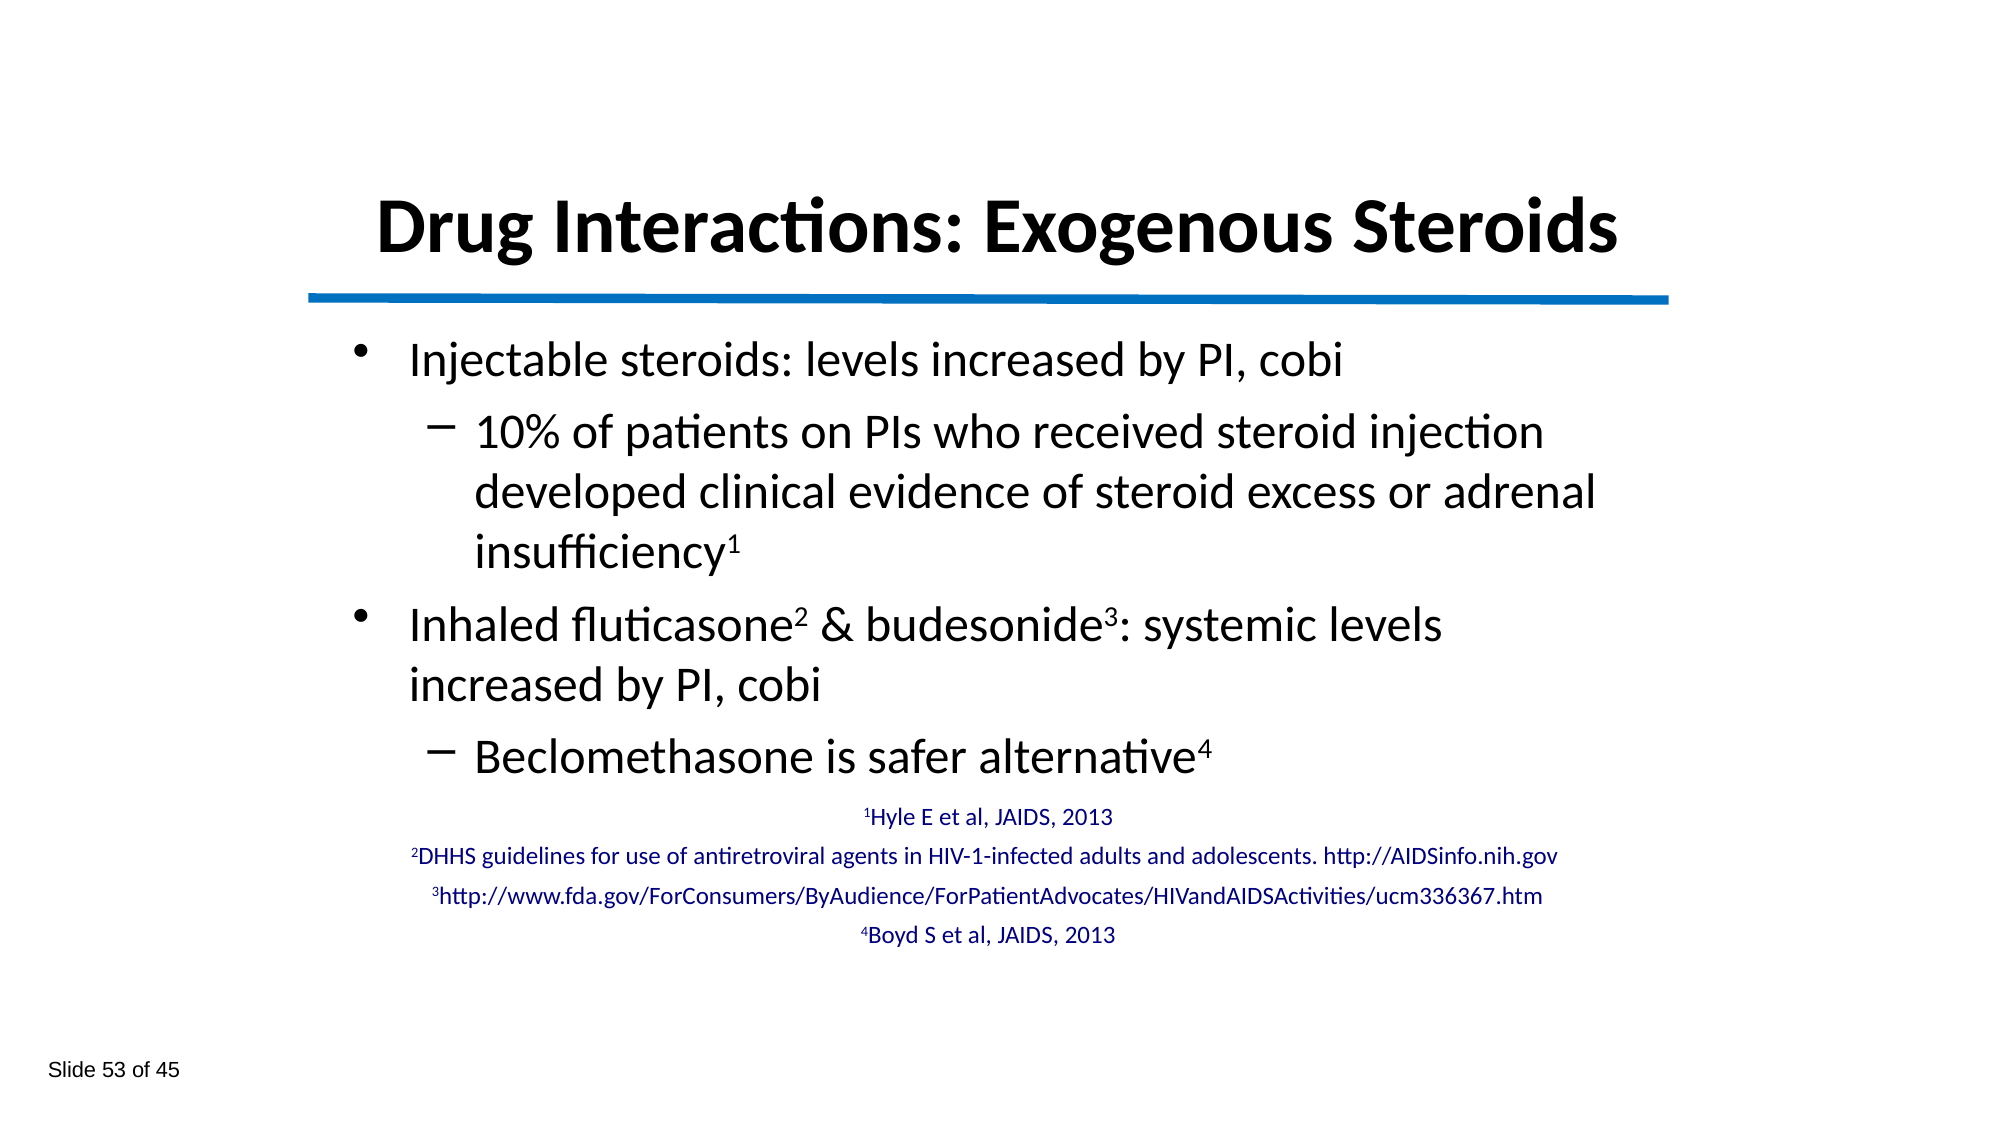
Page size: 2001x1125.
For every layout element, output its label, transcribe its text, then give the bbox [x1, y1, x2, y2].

title Drug Interactions: Exogenous Steroids [306, 149, 1691, 291]
list Injectable steroids: levels increased by PI, cobi 10% of patients on PIs who received steroid injection developed clinical evidence of steroid excess or adrenal insufficiency1 Inhaled fluticasone2 & budesonide3: systemic levels increased by PI, cobi Beclomethasone is safer alternative4 [337, 318, 1663, 796]
text_box 1Hyle E et al, JAIDS, 2013 2DHHS guidelines for use of antiretroviral agents in HIV-1-infected adults and adolescents. http://AIDSinfo.nih.gov 3http://www.fda.gov/ForConsumers/ByAudience/ForPatientAdvocates/HIVandAIDSActivities/ucm336367.htm 4Boyd S et al, JAIDS, 2013 [269, 796, 1708, 984]
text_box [308, 297, 1669, 301]
